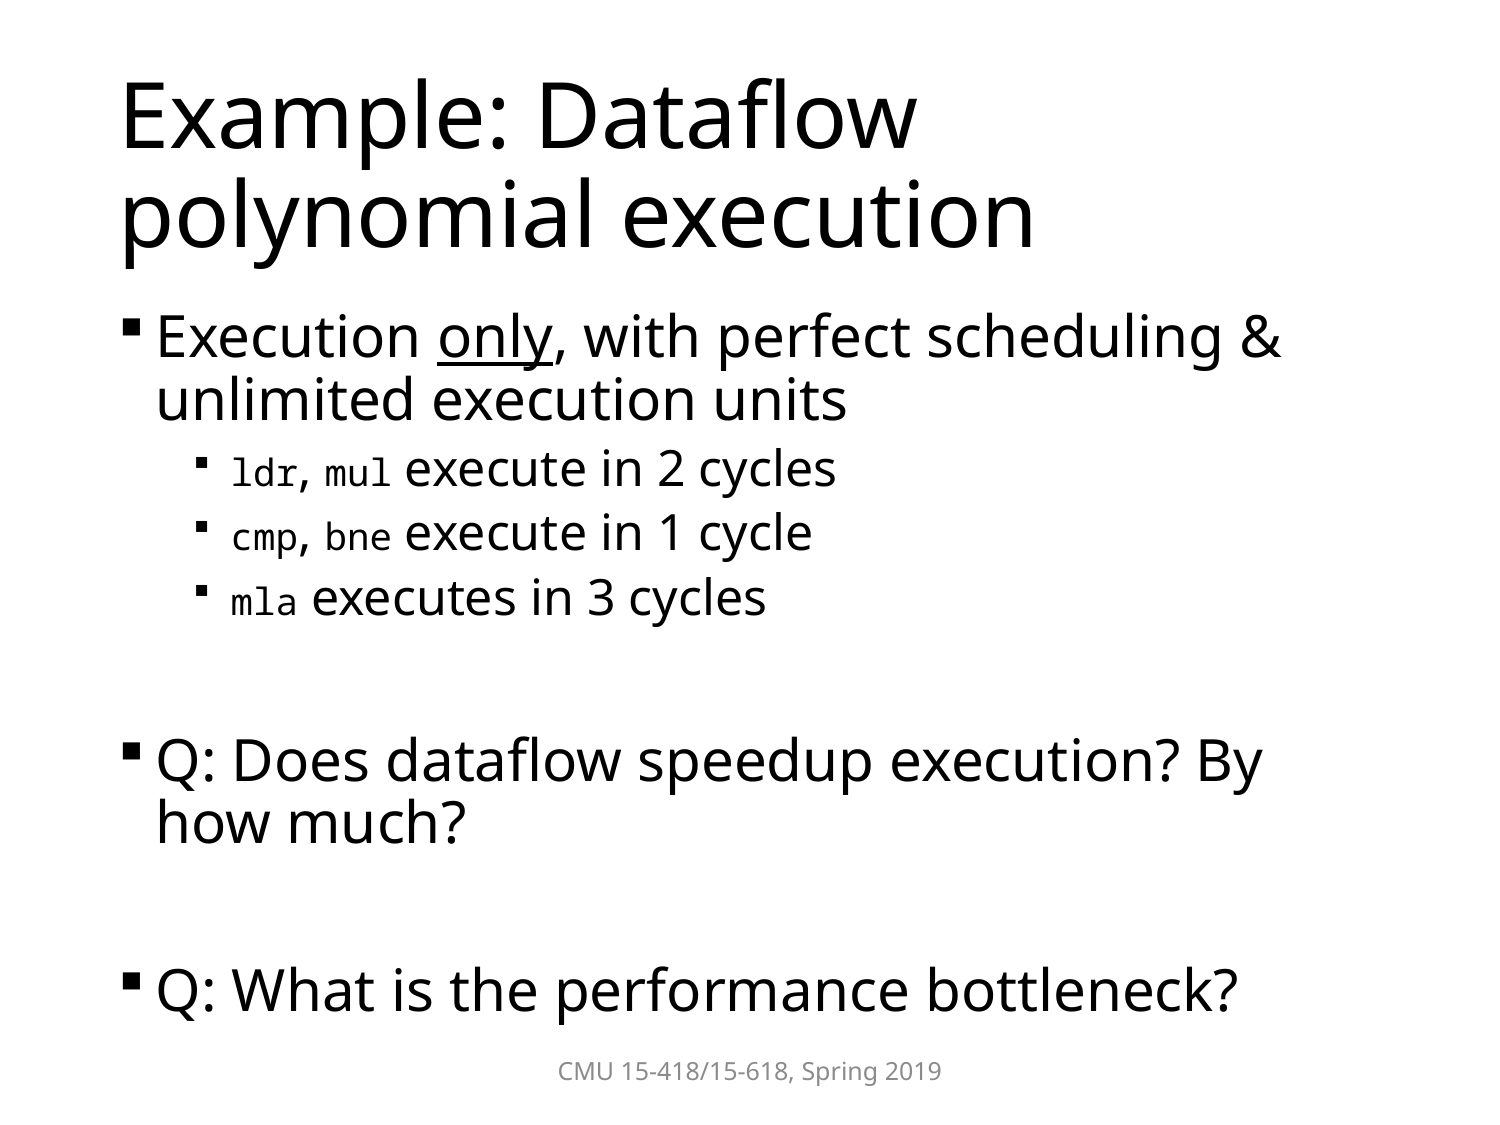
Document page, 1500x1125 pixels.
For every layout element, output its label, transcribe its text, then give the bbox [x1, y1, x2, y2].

title Example: Dataflow polynomial execution [103, 59, 1397, 278]
list Execution only, with perfect scheduling & unlimited execution units ldr, mul execute in 2 cycles cmp, bne execute in 1 cycle mla executes in 3 cycles Q: Does dataflow speedup execution? By how much? Q: What is the performance bottleneck? [103, 299, 1397, 1014]
footer CMU 15-418/15-618, Spring 2019 [496, 1042, 1004, 1103]
